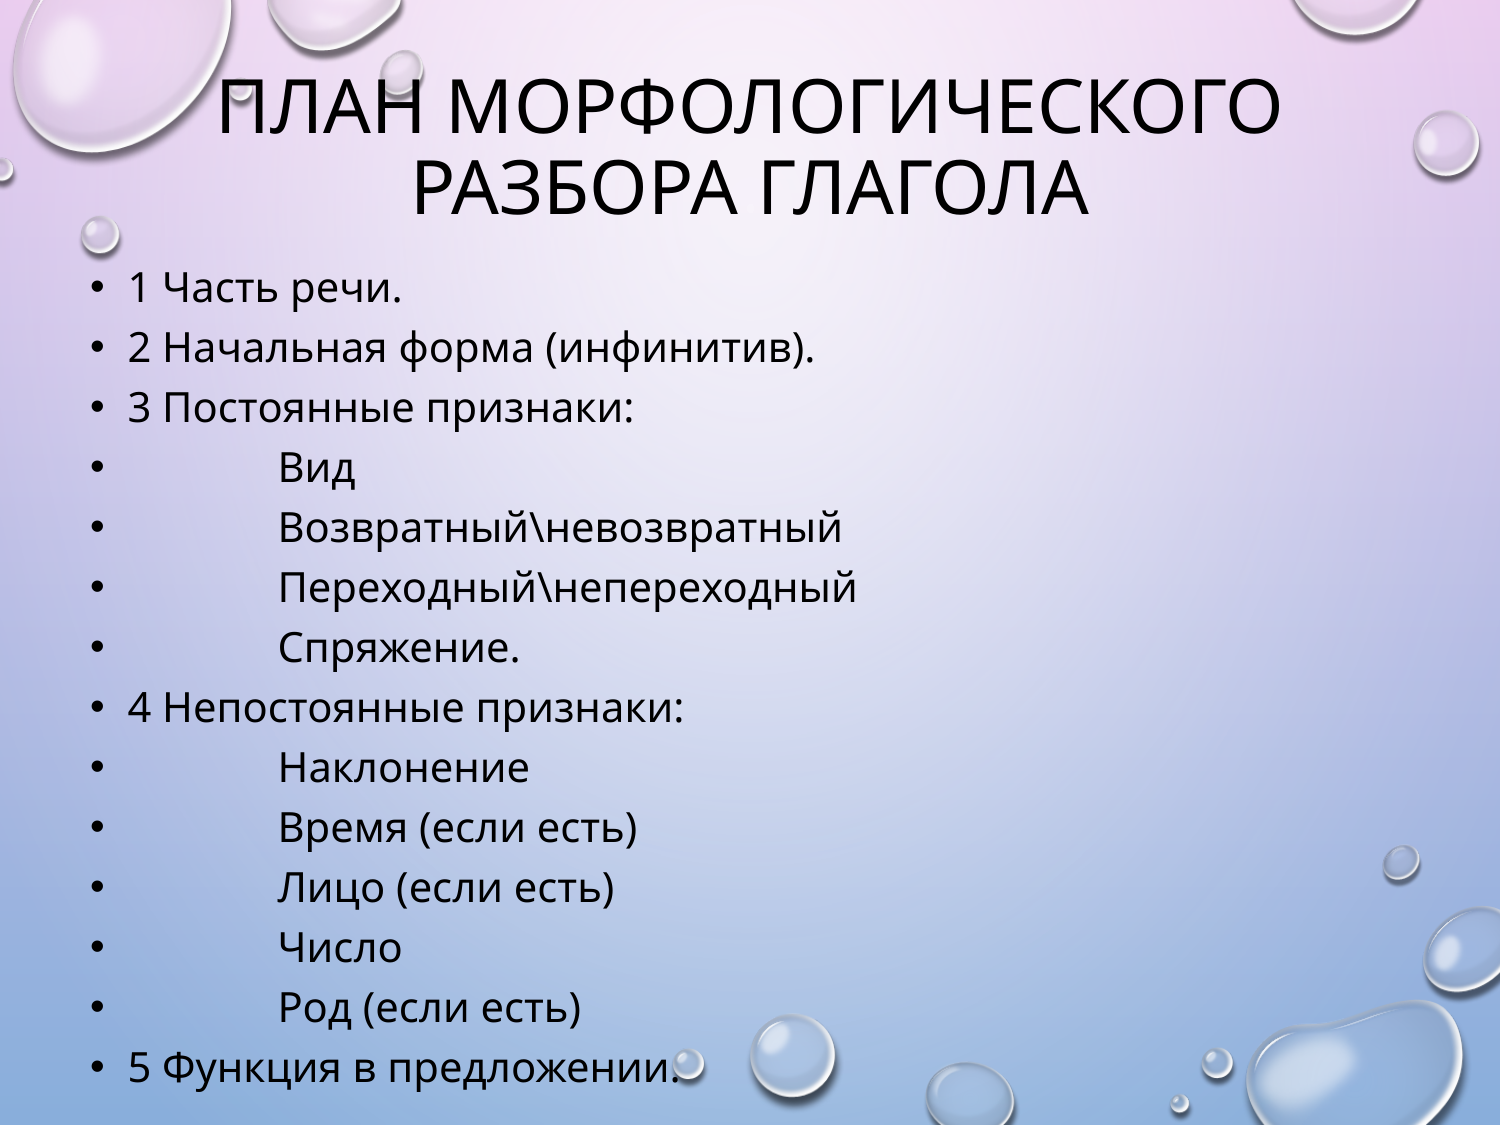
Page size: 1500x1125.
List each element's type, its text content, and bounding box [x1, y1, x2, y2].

title План Морфологического разбора глагола [112, 19, 1388, 243]
picture [0, 0, 1500, 1125]
list 1 Часть речи. 2 Начальная форма (инфинитив). 3 Постоянные признаки: Вид Возвратный\невозвратный Переходный\непереходный Спряжение. 4 Непостоянные признаки: Наклонение Время (если есть) Лицо (если есть) Число Род (если есть) 5 Функция в предложении. [75, 243, 1425, 1021]
